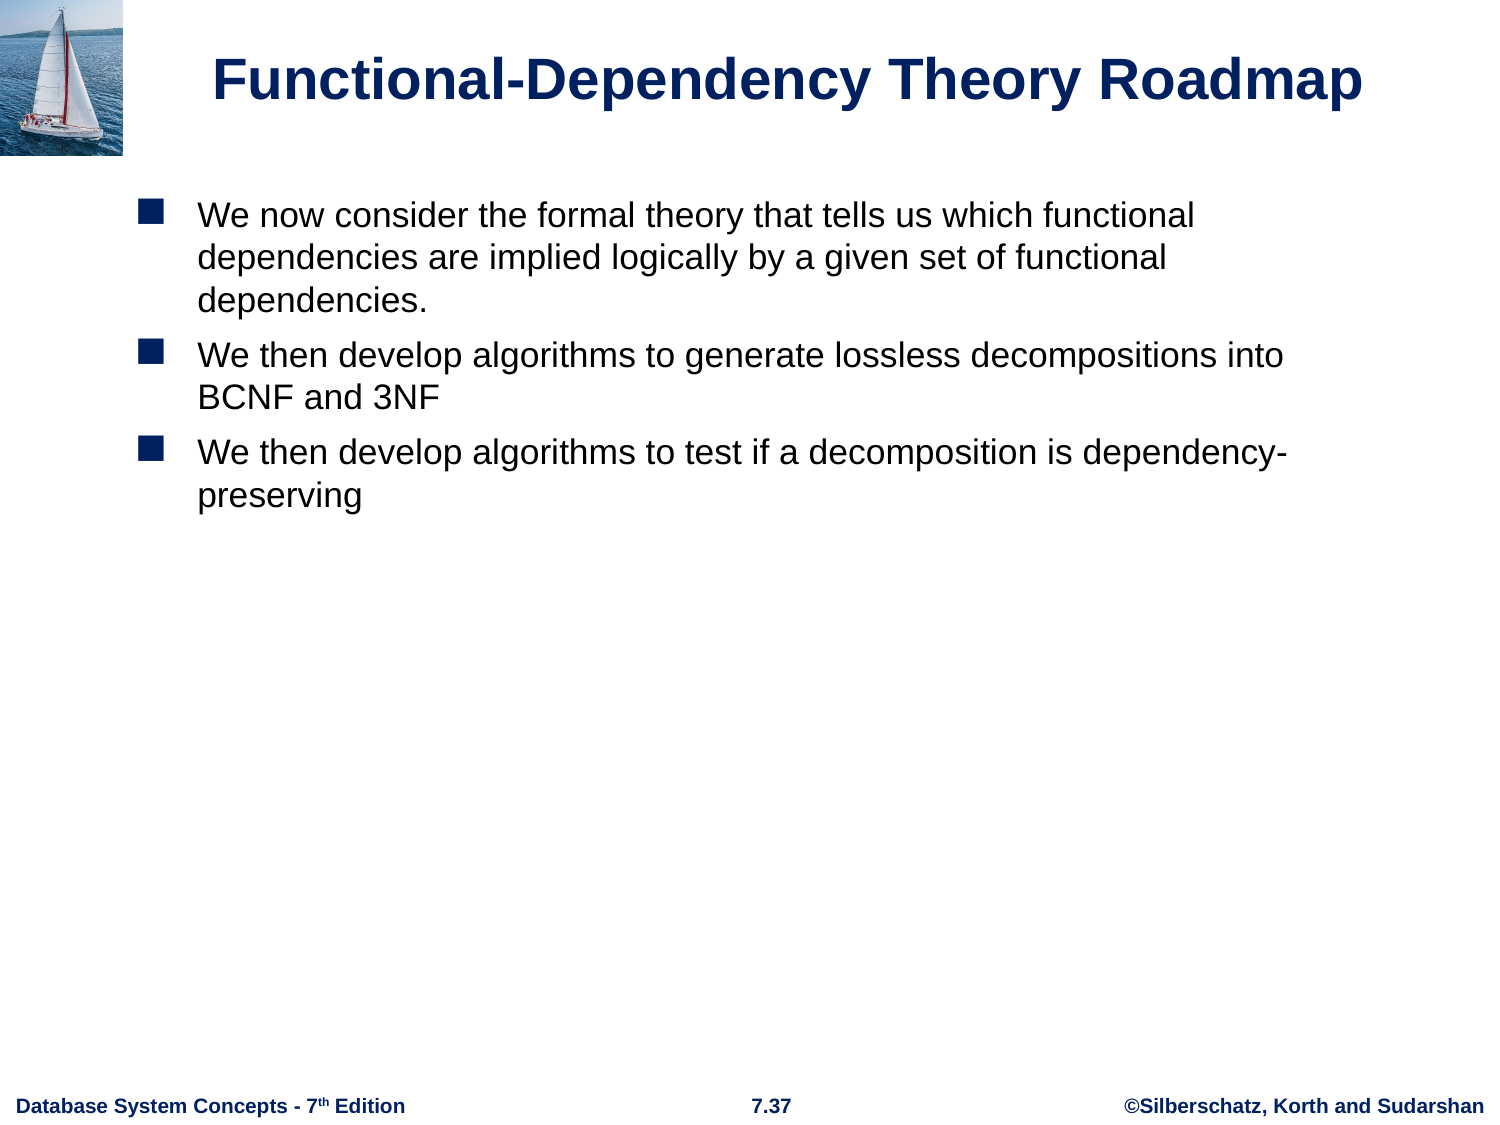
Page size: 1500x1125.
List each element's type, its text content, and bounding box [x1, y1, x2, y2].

list We now consider the formal theory that tells us which functional dependencies are implied logically by a given set of functional dependencies. We then develop algorithms to generate lossless decompositions into BCNF and 3NF We then develop algorithms to test if a decomposition is dependency-preserving [126, 184, 1361, 573]
title Functional-Dependency Theory Roadmap [125, 18, 1452, 120]
picture [0, 0, 123, 156]
